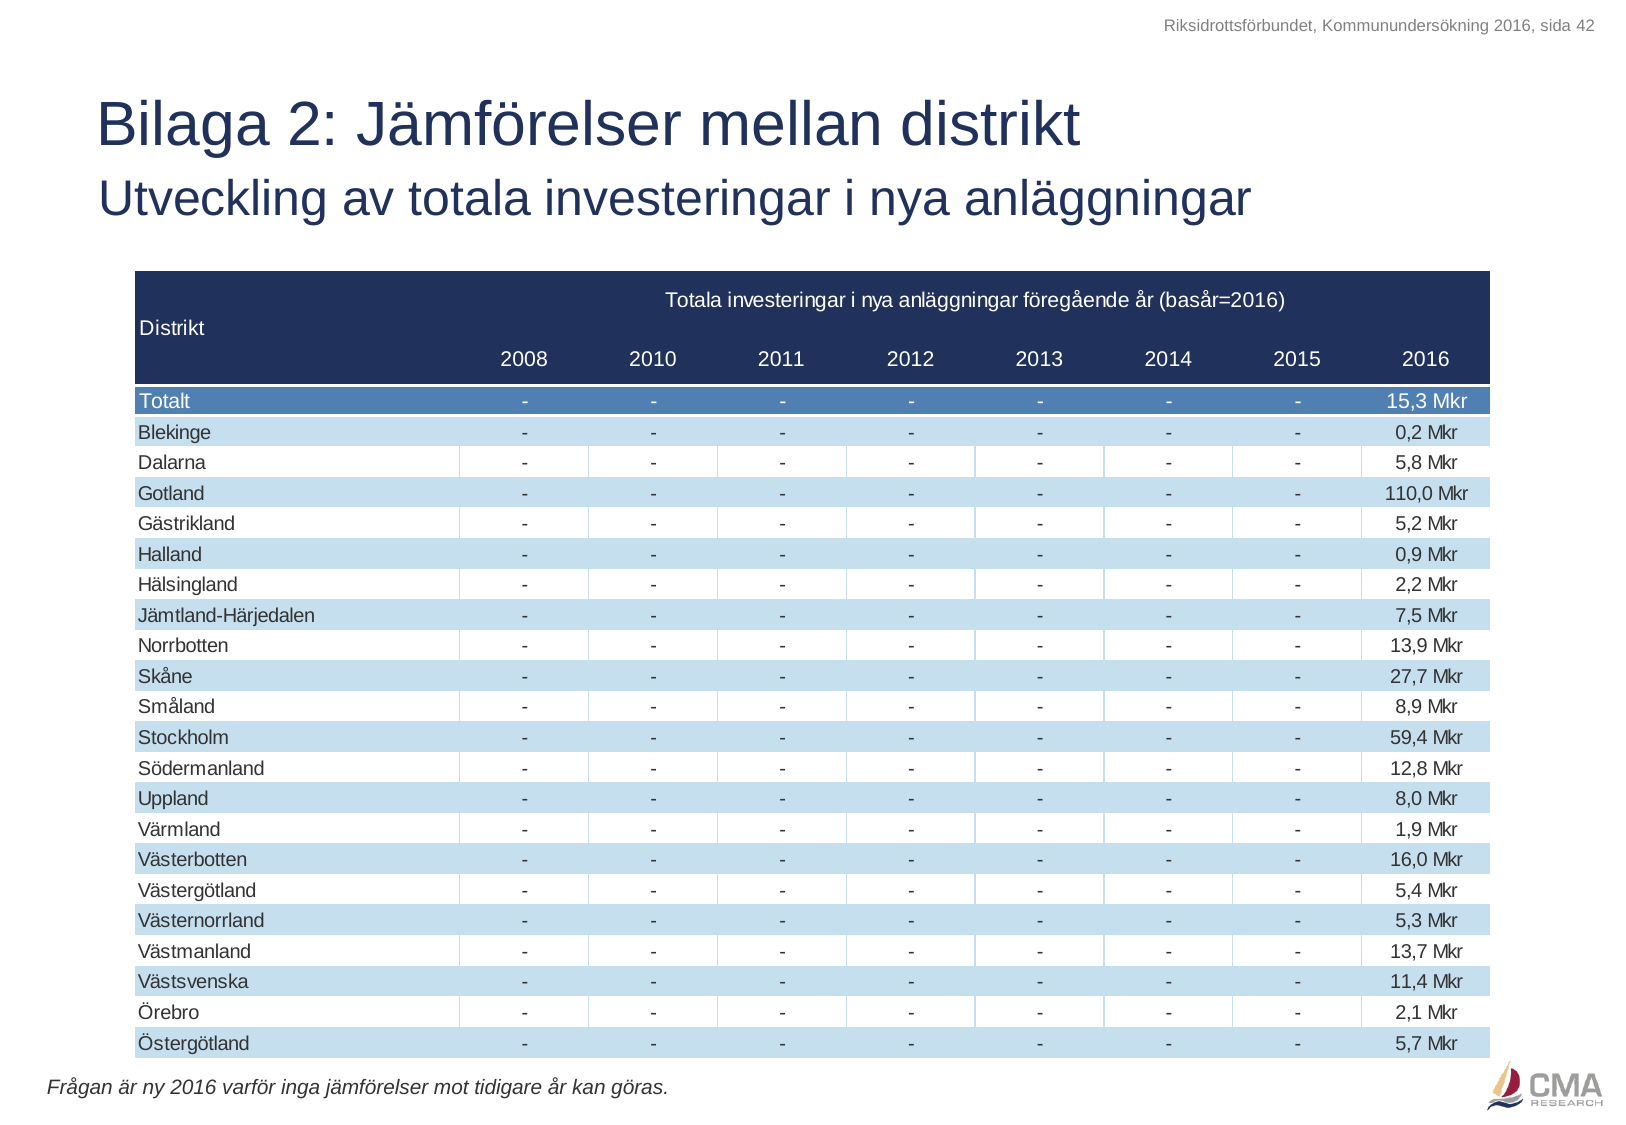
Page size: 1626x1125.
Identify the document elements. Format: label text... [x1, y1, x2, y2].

list Utveckling av totala investeringar i nya anläggningar [83, 165, 1542, 225]
picture [133, 269, 1604, 1112]
title Bilaga 2: Jämförelser mellan distrikt [81, 70, 1544, 166]
list Frågan är ny 2016 varför inga jämförelser mot tidigare år kan göras. [31, 1070, 1415, 1106]
